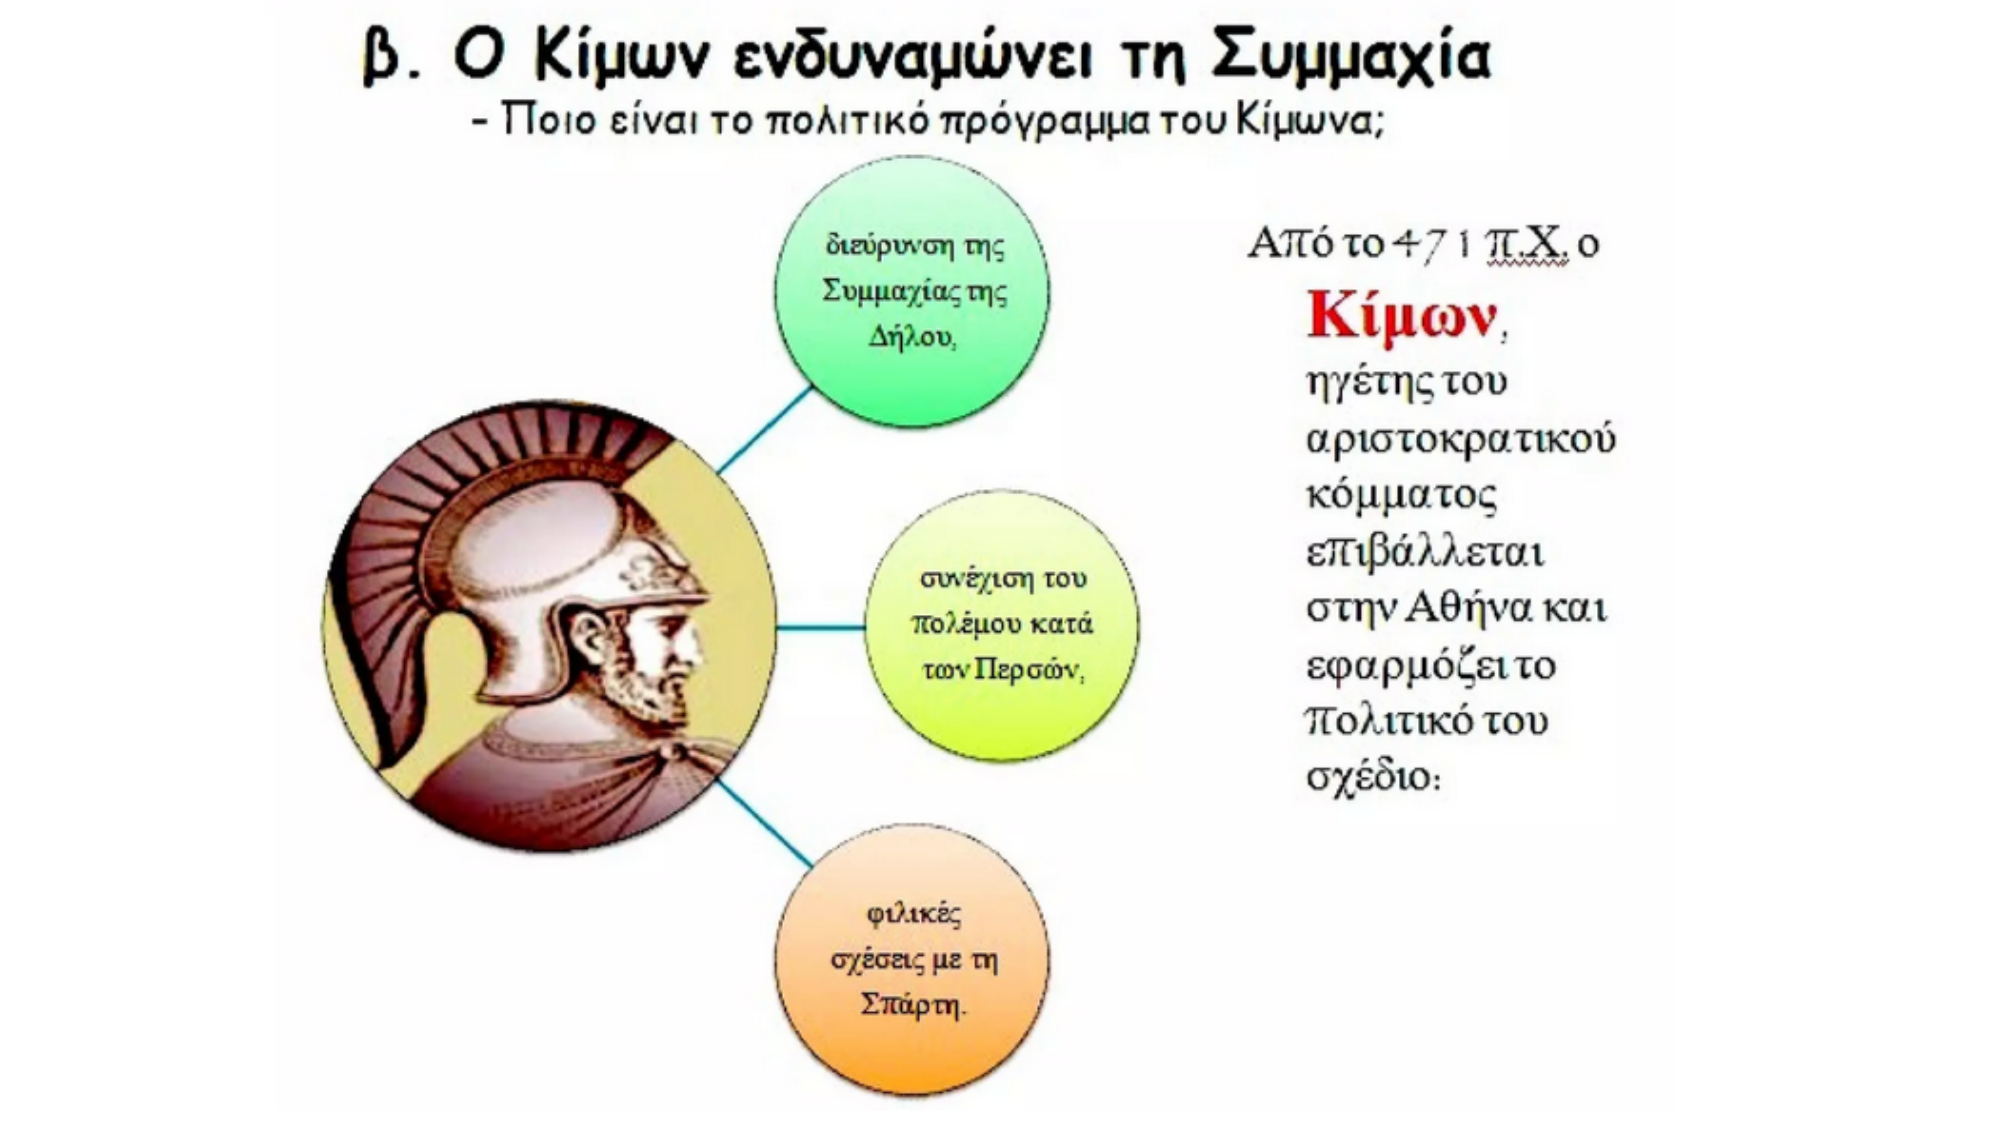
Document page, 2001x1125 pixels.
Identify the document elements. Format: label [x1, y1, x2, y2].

picture [225, 0, 1676, 1111]
